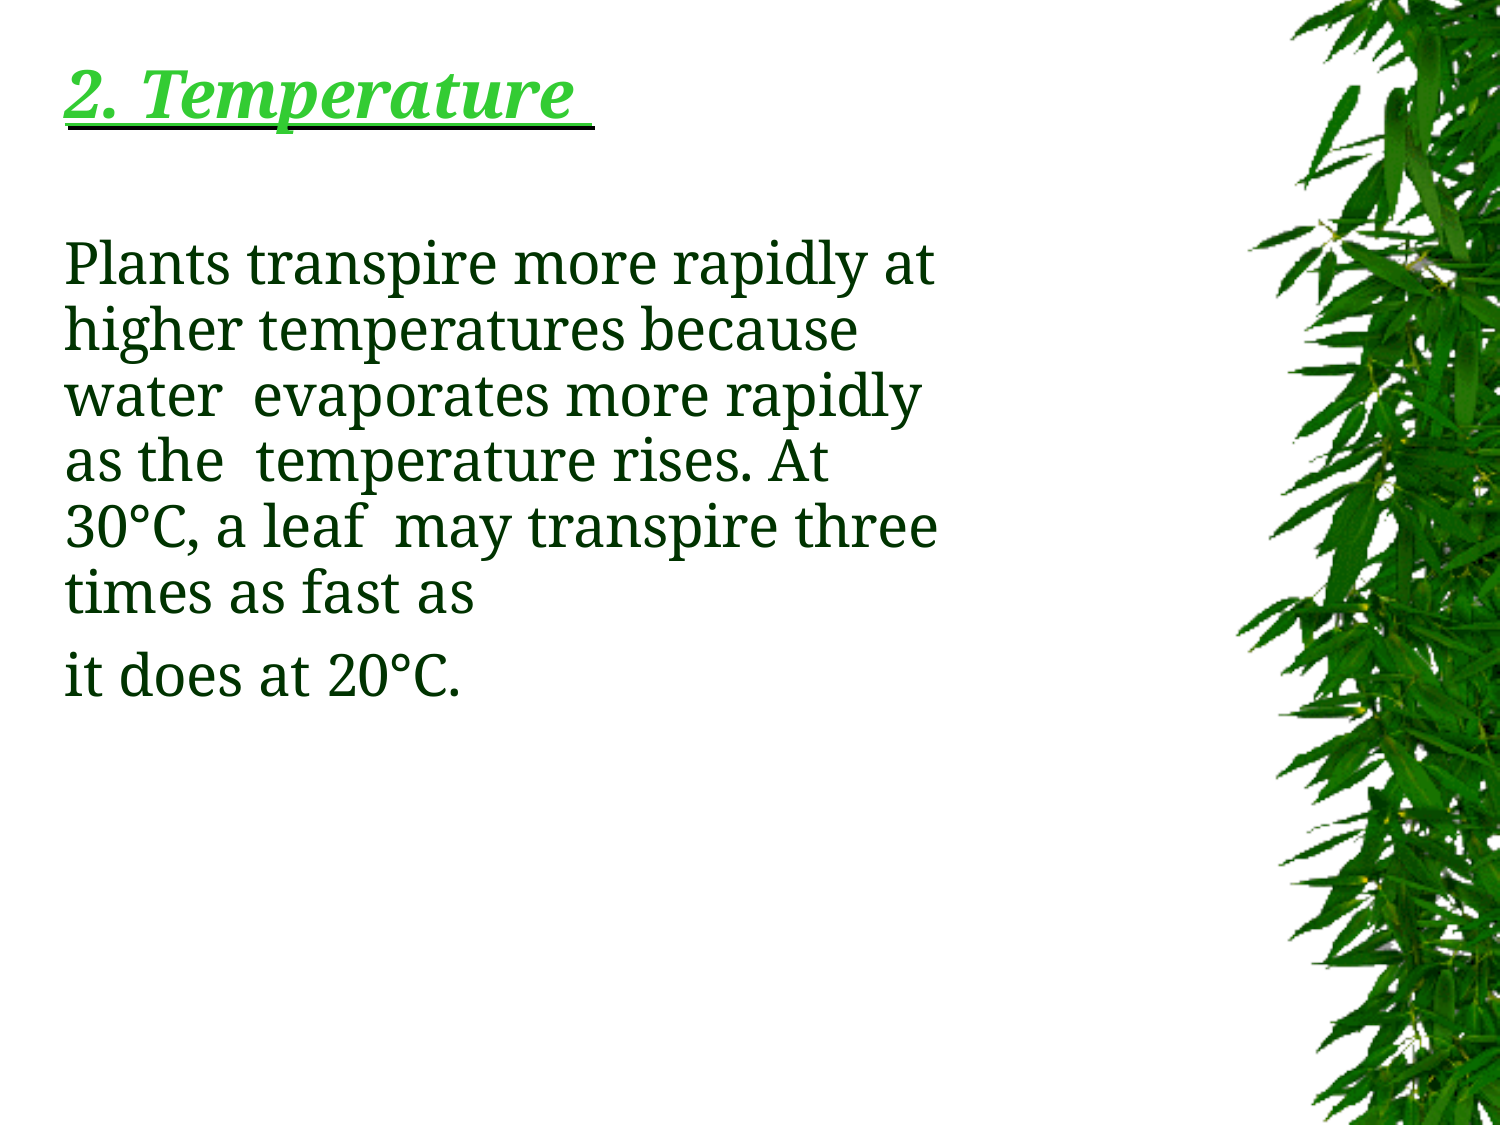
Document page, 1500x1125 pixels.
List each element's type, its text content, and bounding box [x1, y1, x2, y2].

text_box Plants transpire more rapidly at higher temperatures because water evaporates more rapidly as the temperature rises. At 30°C, a leaf may transpire three times as fast as it does at 20°C. [62, 226, 957, 708]
title 2. Temperature [62, 50, 595, 226]
picture [1206, 0, 1500, 1125]
